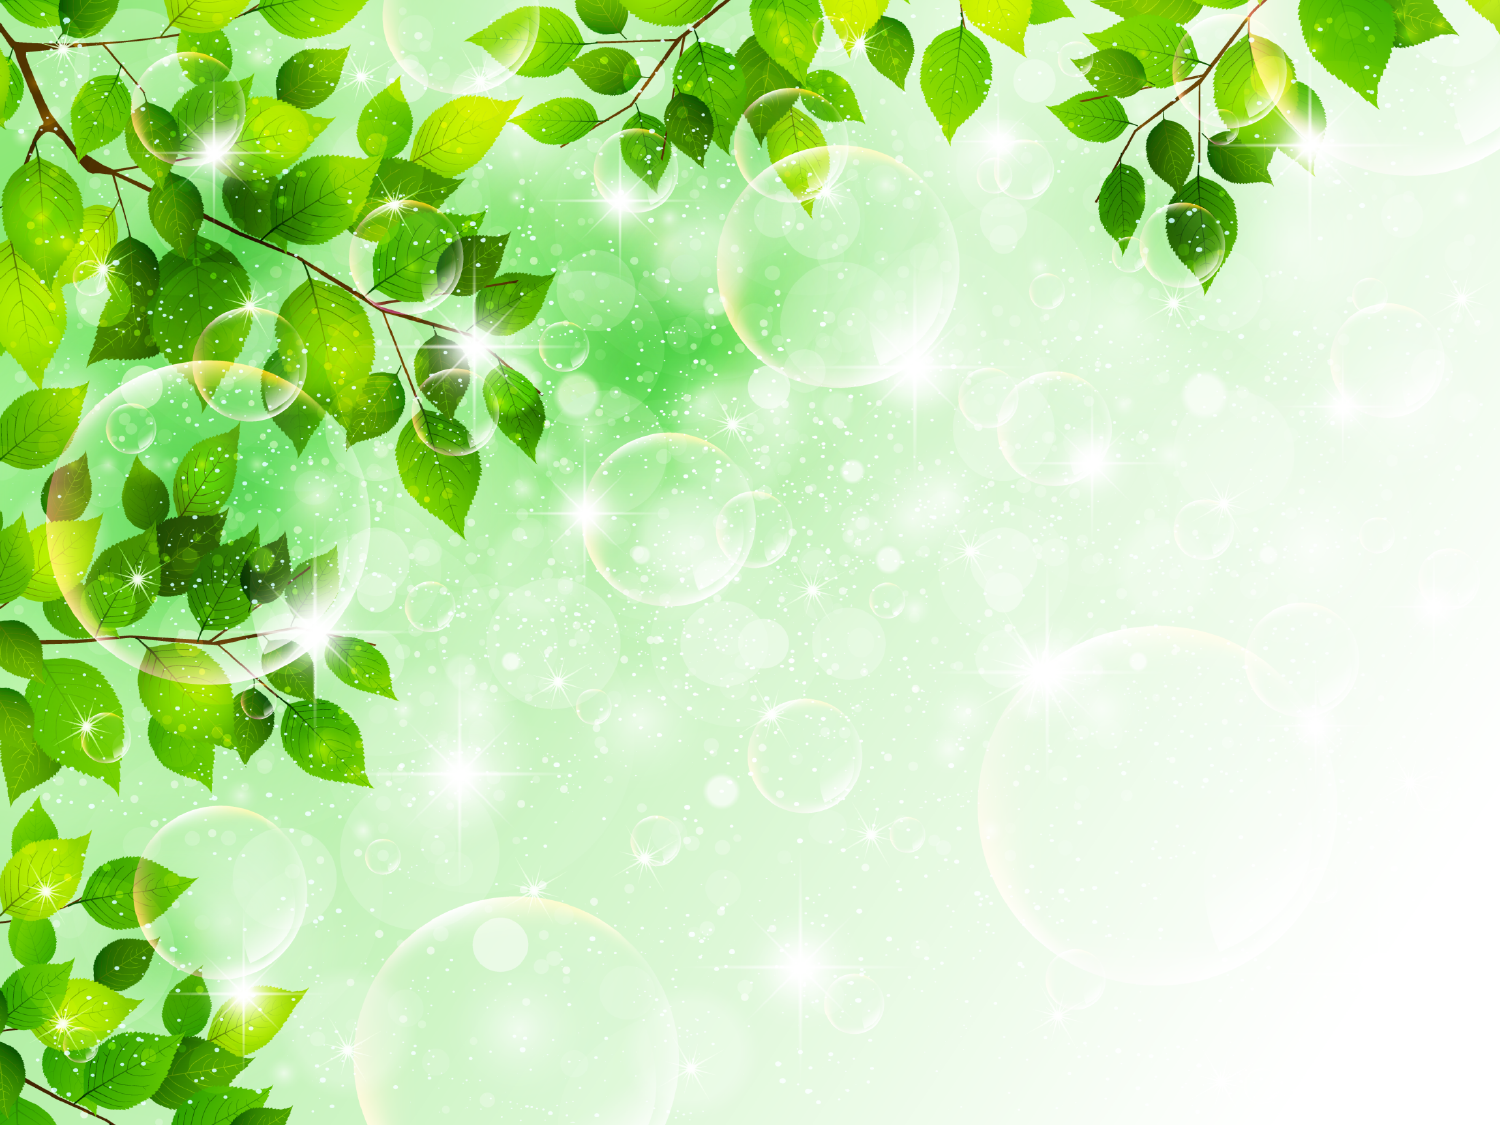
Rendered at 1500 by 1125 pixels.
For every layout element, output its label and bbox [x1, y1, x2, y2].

list [0, 0, 1500, 1125]
